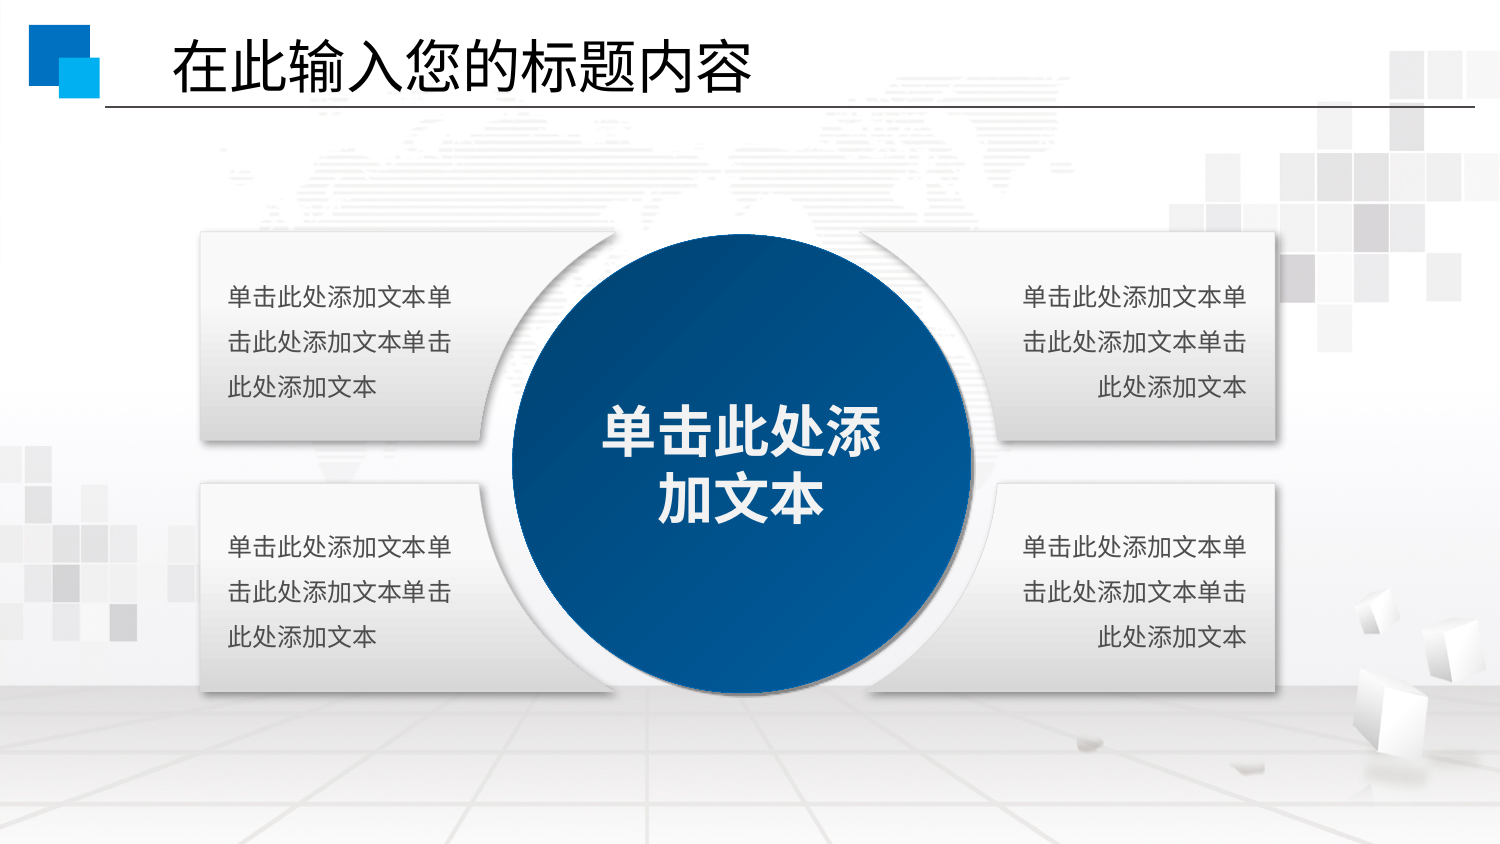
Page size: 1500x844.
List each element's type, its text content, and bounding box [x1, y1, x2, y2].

text_box [858, 231, 1276, 441]
text_box [200, 483, 615, 692]
text_box 单击此处添加文本 [512, 234, 971, 693]
text_box 单击此处添加文本单击此处添加文本单击此处添加文本 [212, 509, 475, 659]
text_box 在此输入您的标题内容 [156, 22, 793, 108]
text_box 单击此处添加文本单击此处添加文本单击此处添加文本 [999, 509, 1263, 659]
text_box 单击此处添加文本单击此处添加文本单击此处添加文本 [999, 259, 1263, 409]
text_box [862, 483, 1275, 692]
text_box [200, 231, 617, 441]
picture [0, 0, 1500, 844]
text_box 单击此处添加文本单击此处添加文本单击此处添加文本 [212, 259, 475, 409]
